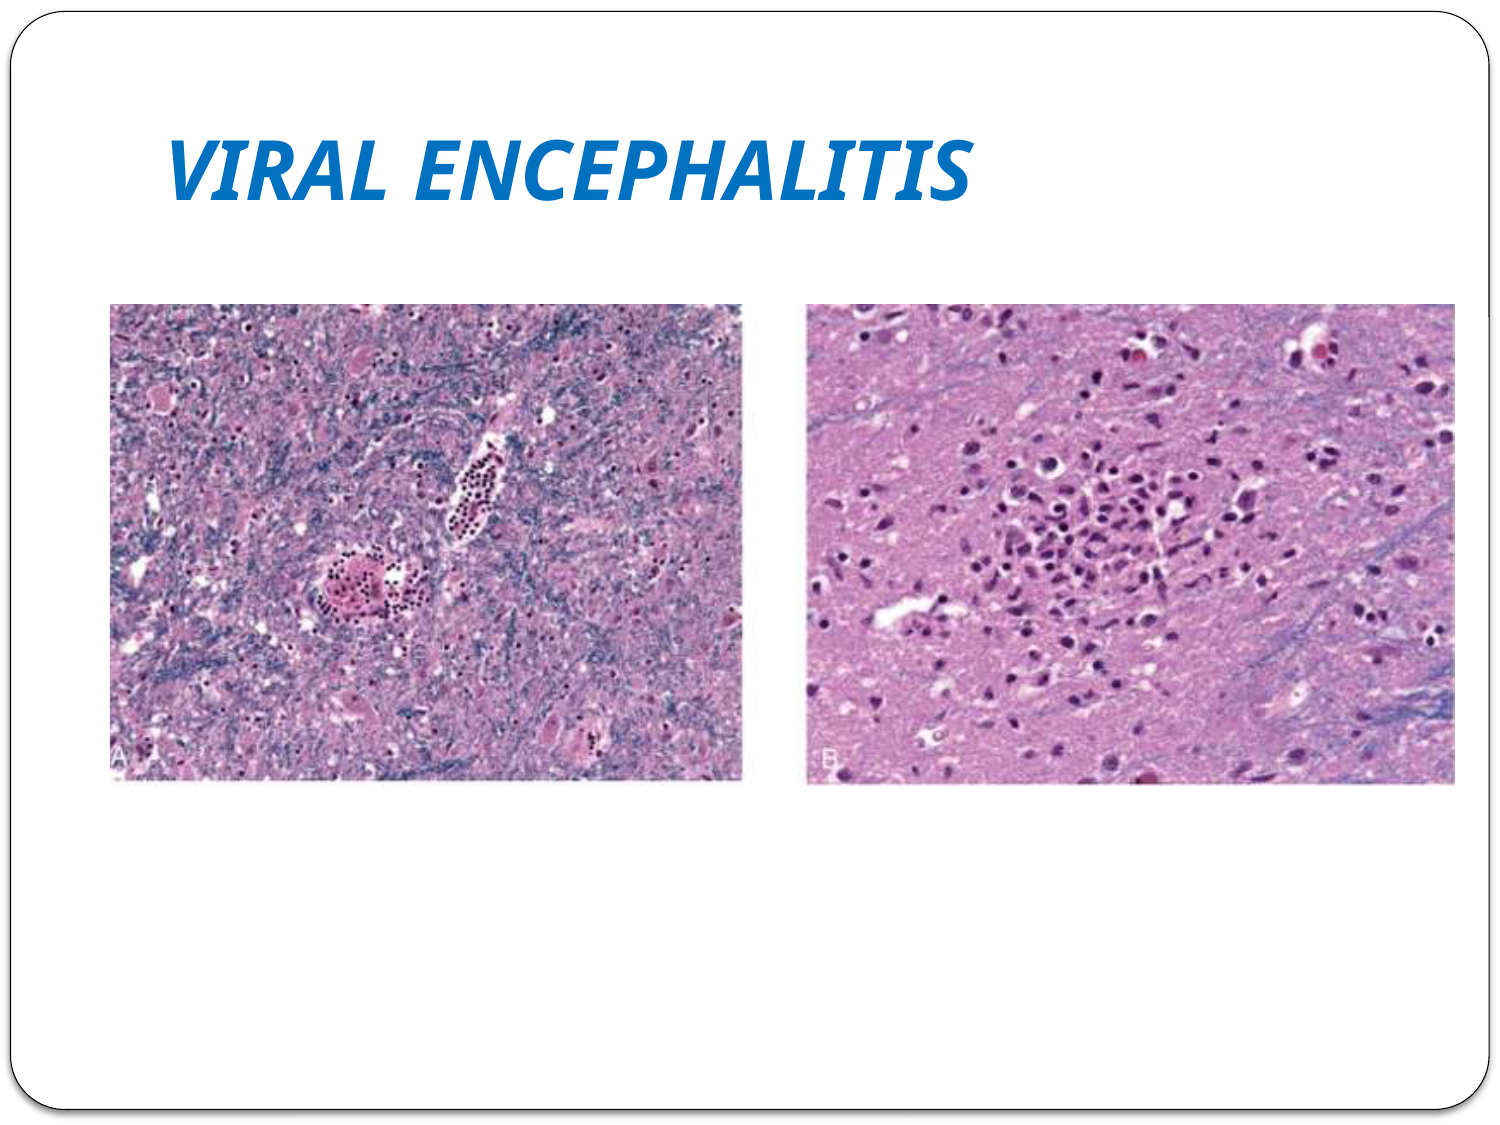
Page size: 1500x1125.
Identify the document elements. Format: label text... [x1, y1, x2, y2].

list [109, 304, 1462, 786]
title VIRAL ENCEPHALITIS [150, 45, 1425, 233]
